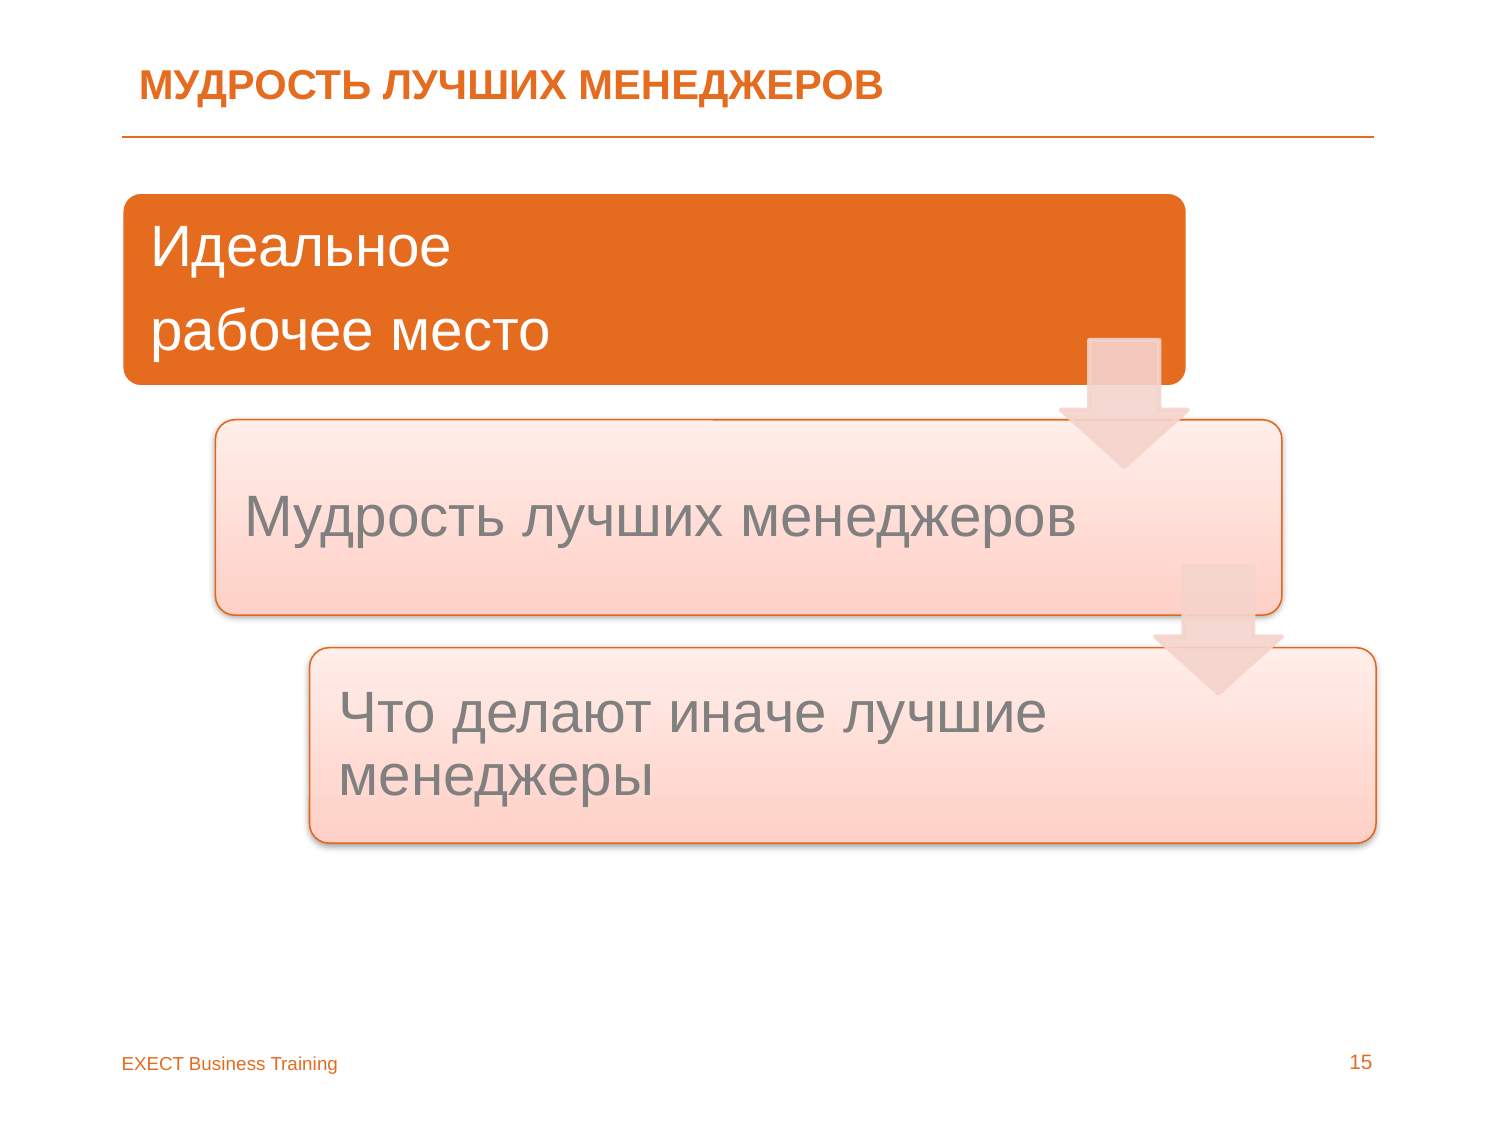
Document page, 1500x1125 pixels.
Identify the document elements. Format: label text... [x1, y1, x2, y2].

title Мудрость лучших менеджеров [123, 28, 1466, 138]
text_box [121, 191, 1377, 844]
